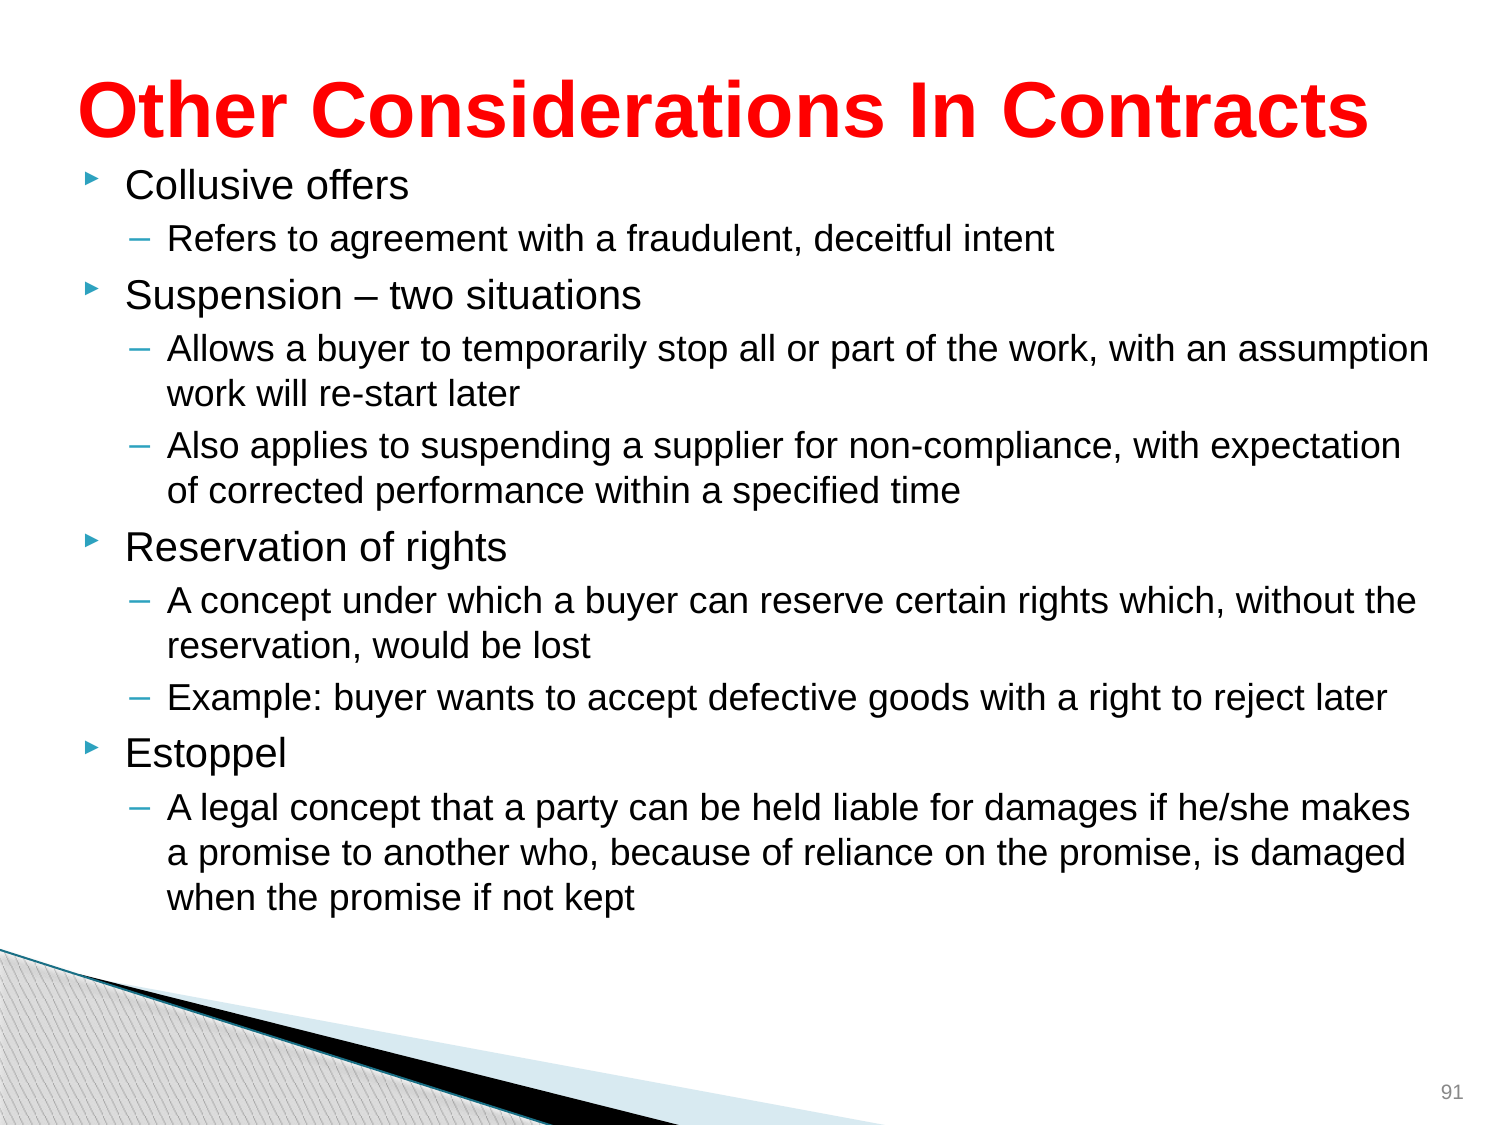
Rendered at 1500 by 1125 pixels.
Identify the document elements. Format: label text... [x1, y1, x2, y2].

list Collusive offers Refers to agreement with a fraudulent, deceitful intent Suspension – two situations Allows a buyer to temporarily stop all or part of the work, with an assumption work will re-start later Also applies to suspending a supplier for non-compliance, with expectation of corrected performance within a specified time Reservation of rights A concept under which a buyer can reserve certain rights which, without the reservation, would be lost Example: buyer wants to accept defective goods with a right to reject later Estoppel A legal concept that a party can be held liable for damages if he/she makes a promise to another who, because of reliance on the promise, is damaged when the promise if not kept [50, 149, 1450, 893]
title Other Considerations In Contracts [62, 12, 1413, 200]
slide_number 91 [1418, 1051, 1479, 1112]
